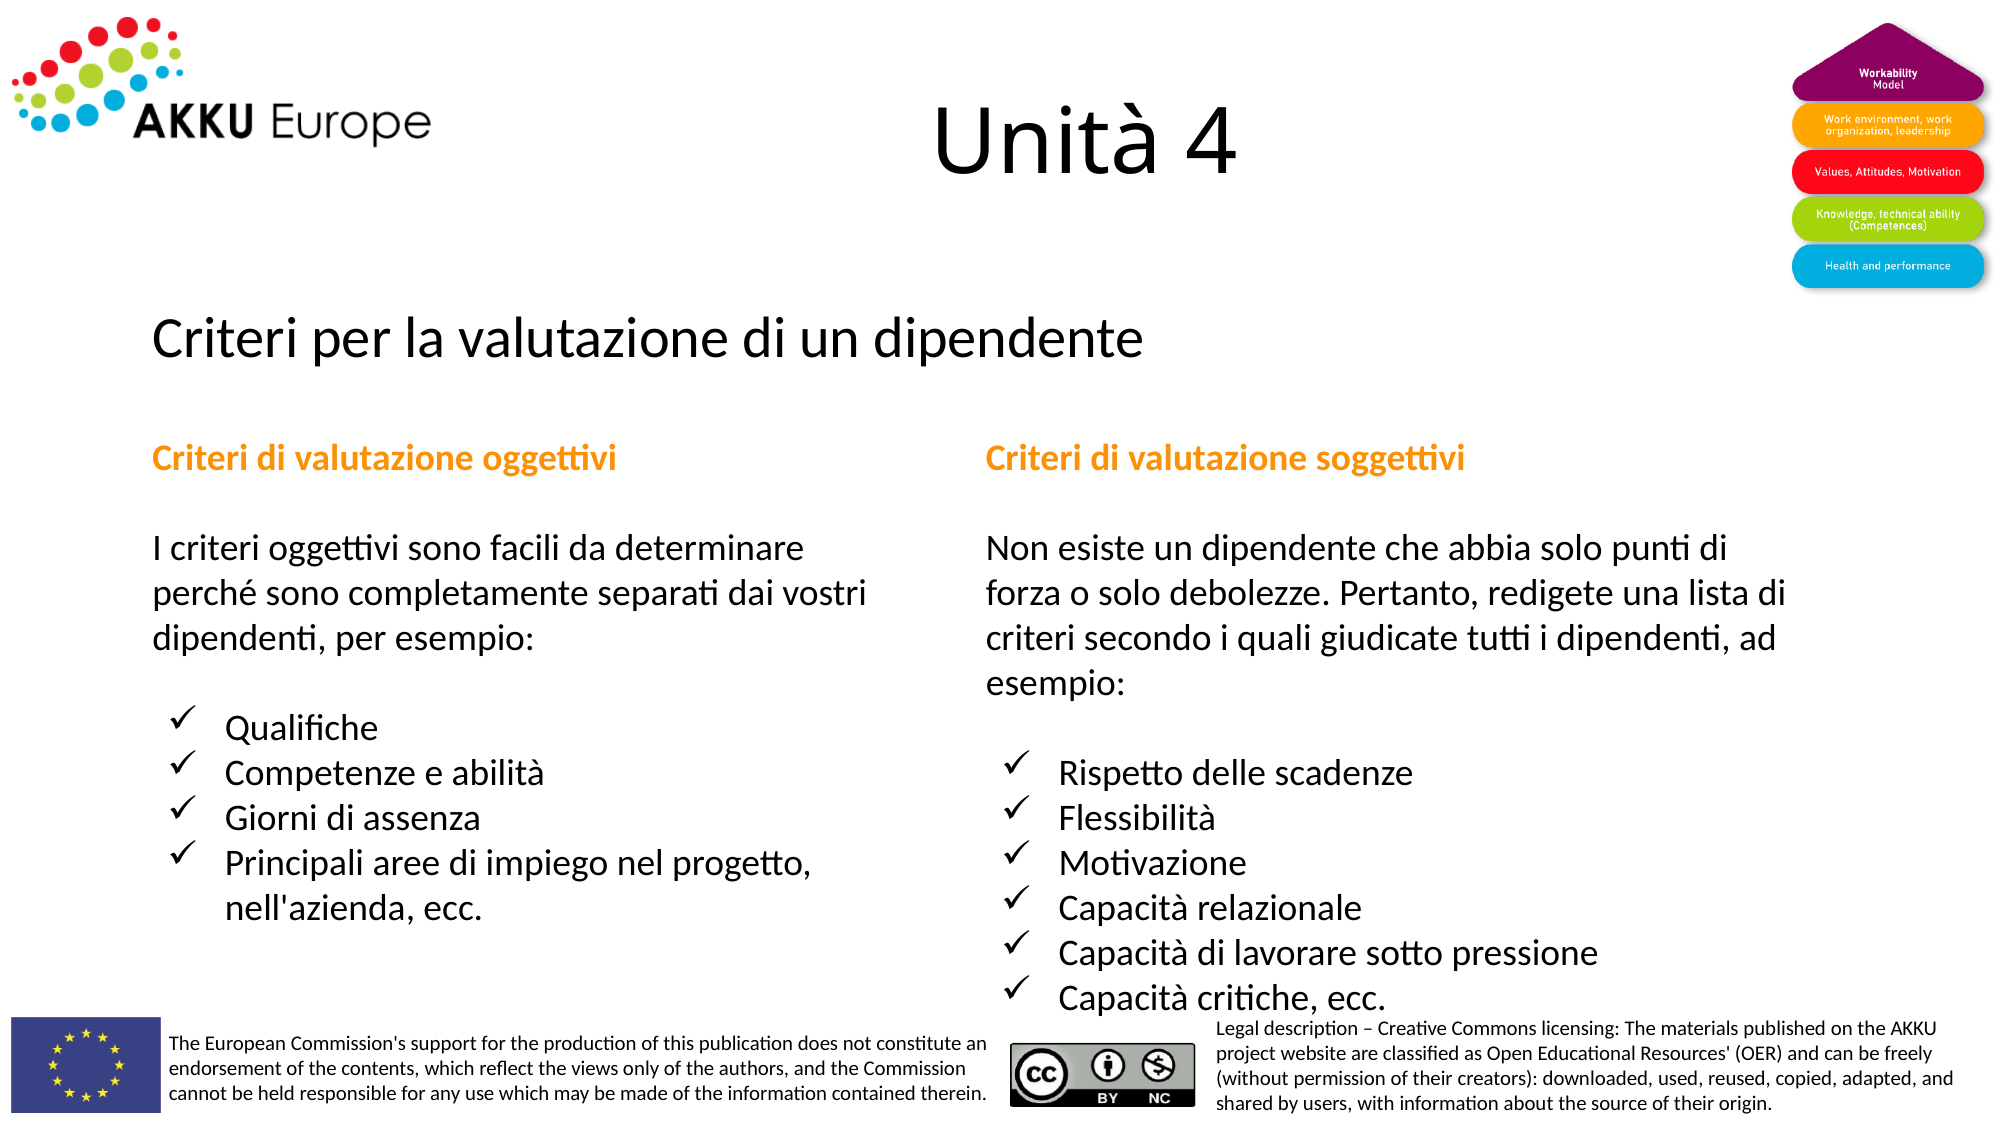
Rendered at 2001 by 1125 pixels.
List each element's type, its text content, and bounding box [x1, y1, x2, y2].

text_box Legal description – Creative Commons licensing: The materials published on the AKKU project website are classified as Open Educational Resources' (OER) and can be freely (without permission of their creators): downloaded, used, reused, copied, adapted, and shared by users, with information about the source of their origin. [1201, 1007, 1994, 1122]
picture [0, 5, 443, 160]
text_box Criteri di valutazione soggettivi Non esiste un dipendente che abbia solo punti di forza o solo debolezze. Pertanto, redigete una lista di criteri secondo i quali giudicate tutti i dipendenti, ad esempio: Rispetto delle scadenze Flessibilità Motivazione Capacità relazionale Capacità di lavorare sotto pressione Capacità critiche, ecc. [971, 425, 1828, 1026]
picture [1792, 274, 1803, 288]
picture [1973, 276, 1984, 288]
picture [1010, 1042, 1196, 1107]
picture [11, 1017, 161, 1113]
picture [1792, 23, 1984, 258]
title Unità 4 [447, 51, 1722, 238]
list Criteri per la valutazione di un dipendente [137, 299, 1722, 395]
text_box Criteri di valutazione oggettivi I criteri oggettivi sono facili da determinare perché sono completamente separati dai vostri dipendenti, per esempio: Qualifiche Competenze e abilità Giorni di assenza Principali aree di impiego nel progetto, nell'azienda, ecc. [137, 425, 914, 936]
text_box The European Commission's support for the production of this publication does not constitute an endorsement of the contents, which reflect the views only of the authors, and the Commission cannot be held responsible for any use which may be made of the information contained therein. [161, 1022, 1011, 1113]
